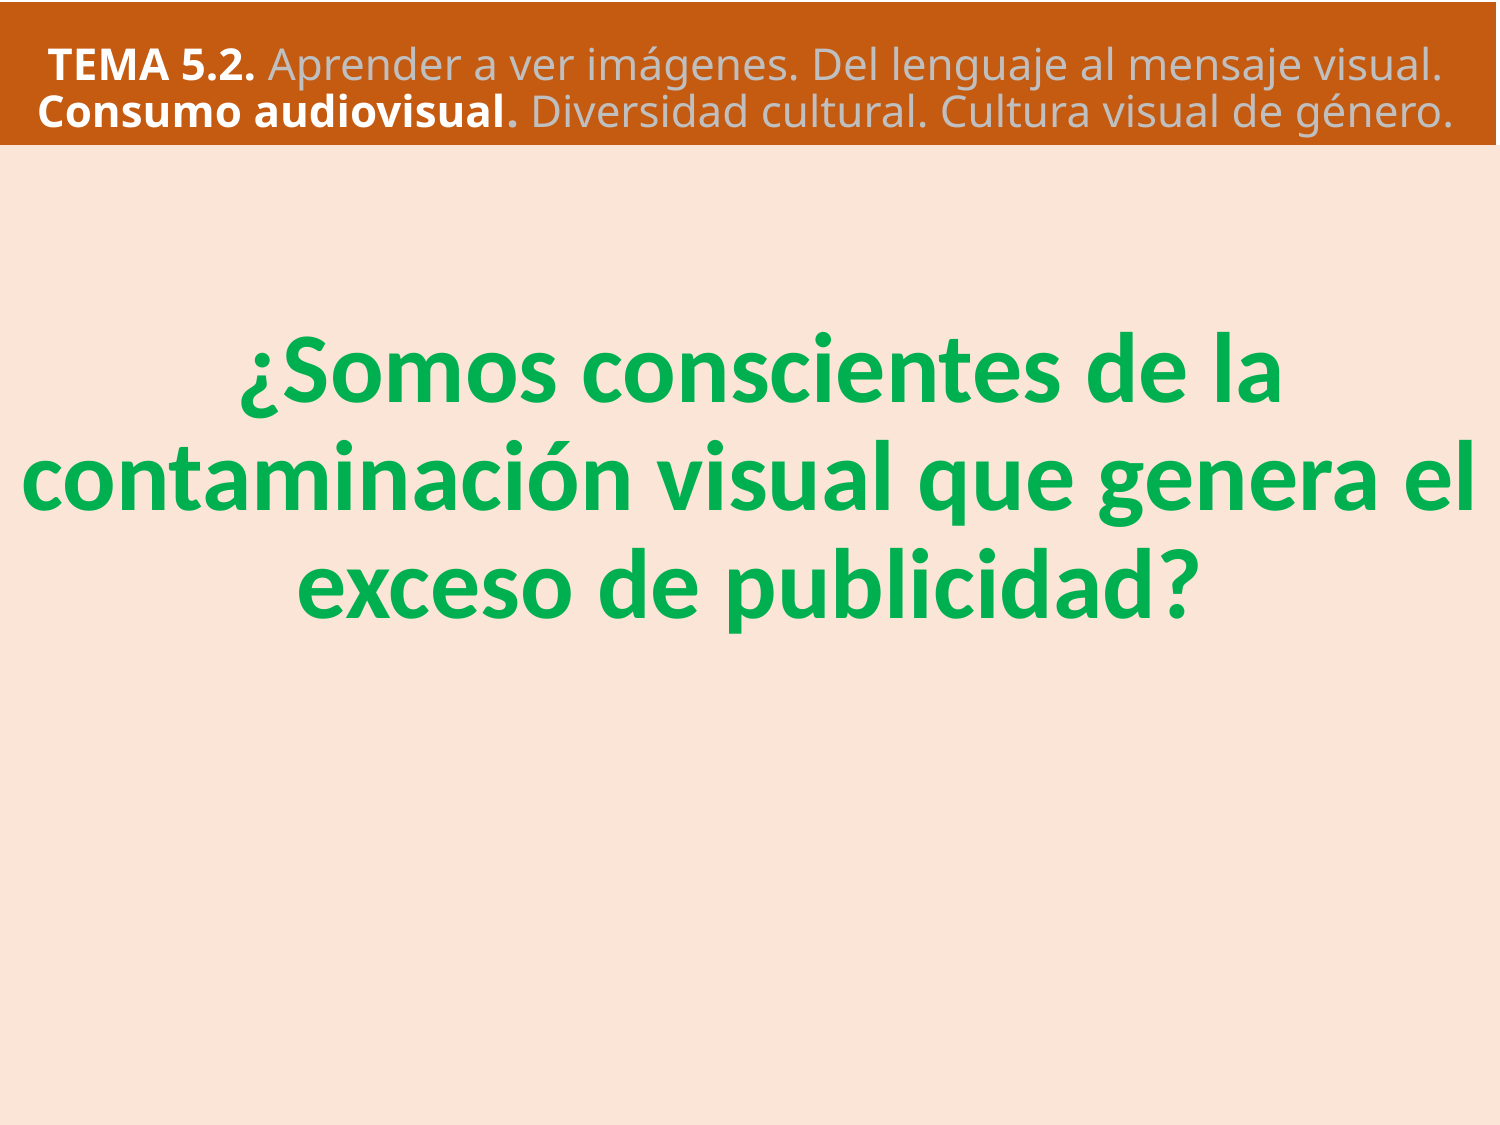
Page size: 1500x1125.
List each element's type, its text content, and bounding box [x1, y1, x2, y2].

title TEMA 5.2. Aprender a ver imágenes. Del lenguaje al mensaje visual. Consumo audiovisual. Diversidad cultural. Cultura visual de género. [0, 2, 1496, 145]
subtitle ¿Somos conscientes de la contaminación visual que genera el exceso de publicidad? [0, 145, 1500, 1125]
